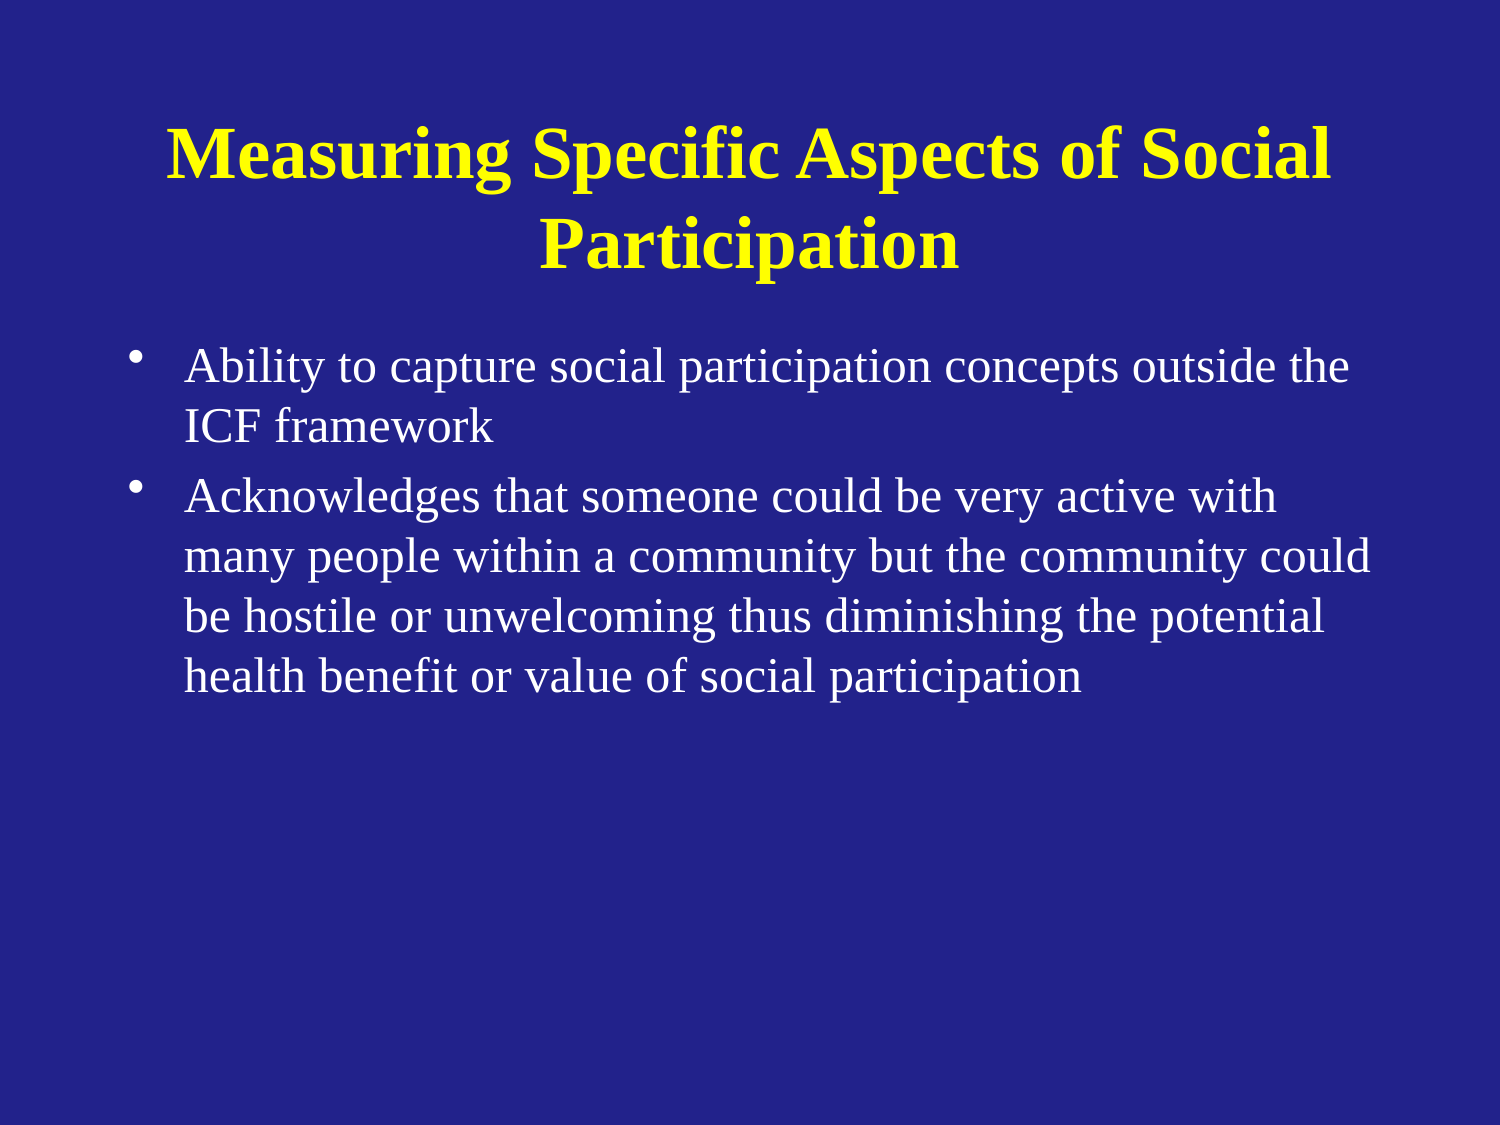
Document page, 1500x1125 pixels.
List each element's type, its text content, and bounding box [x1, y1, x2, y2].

title Measuring Specific Aspects of Social Participation [112, 99, 1388, 288]
list Ability to capture social participation concepts outside the ICF framework Acknowledges that someone could be very active with many people within a community but the community could be hostile or unwelcoming thus diminishing the potential health benefit or value of social participation [112, 324, 1388, 900]
